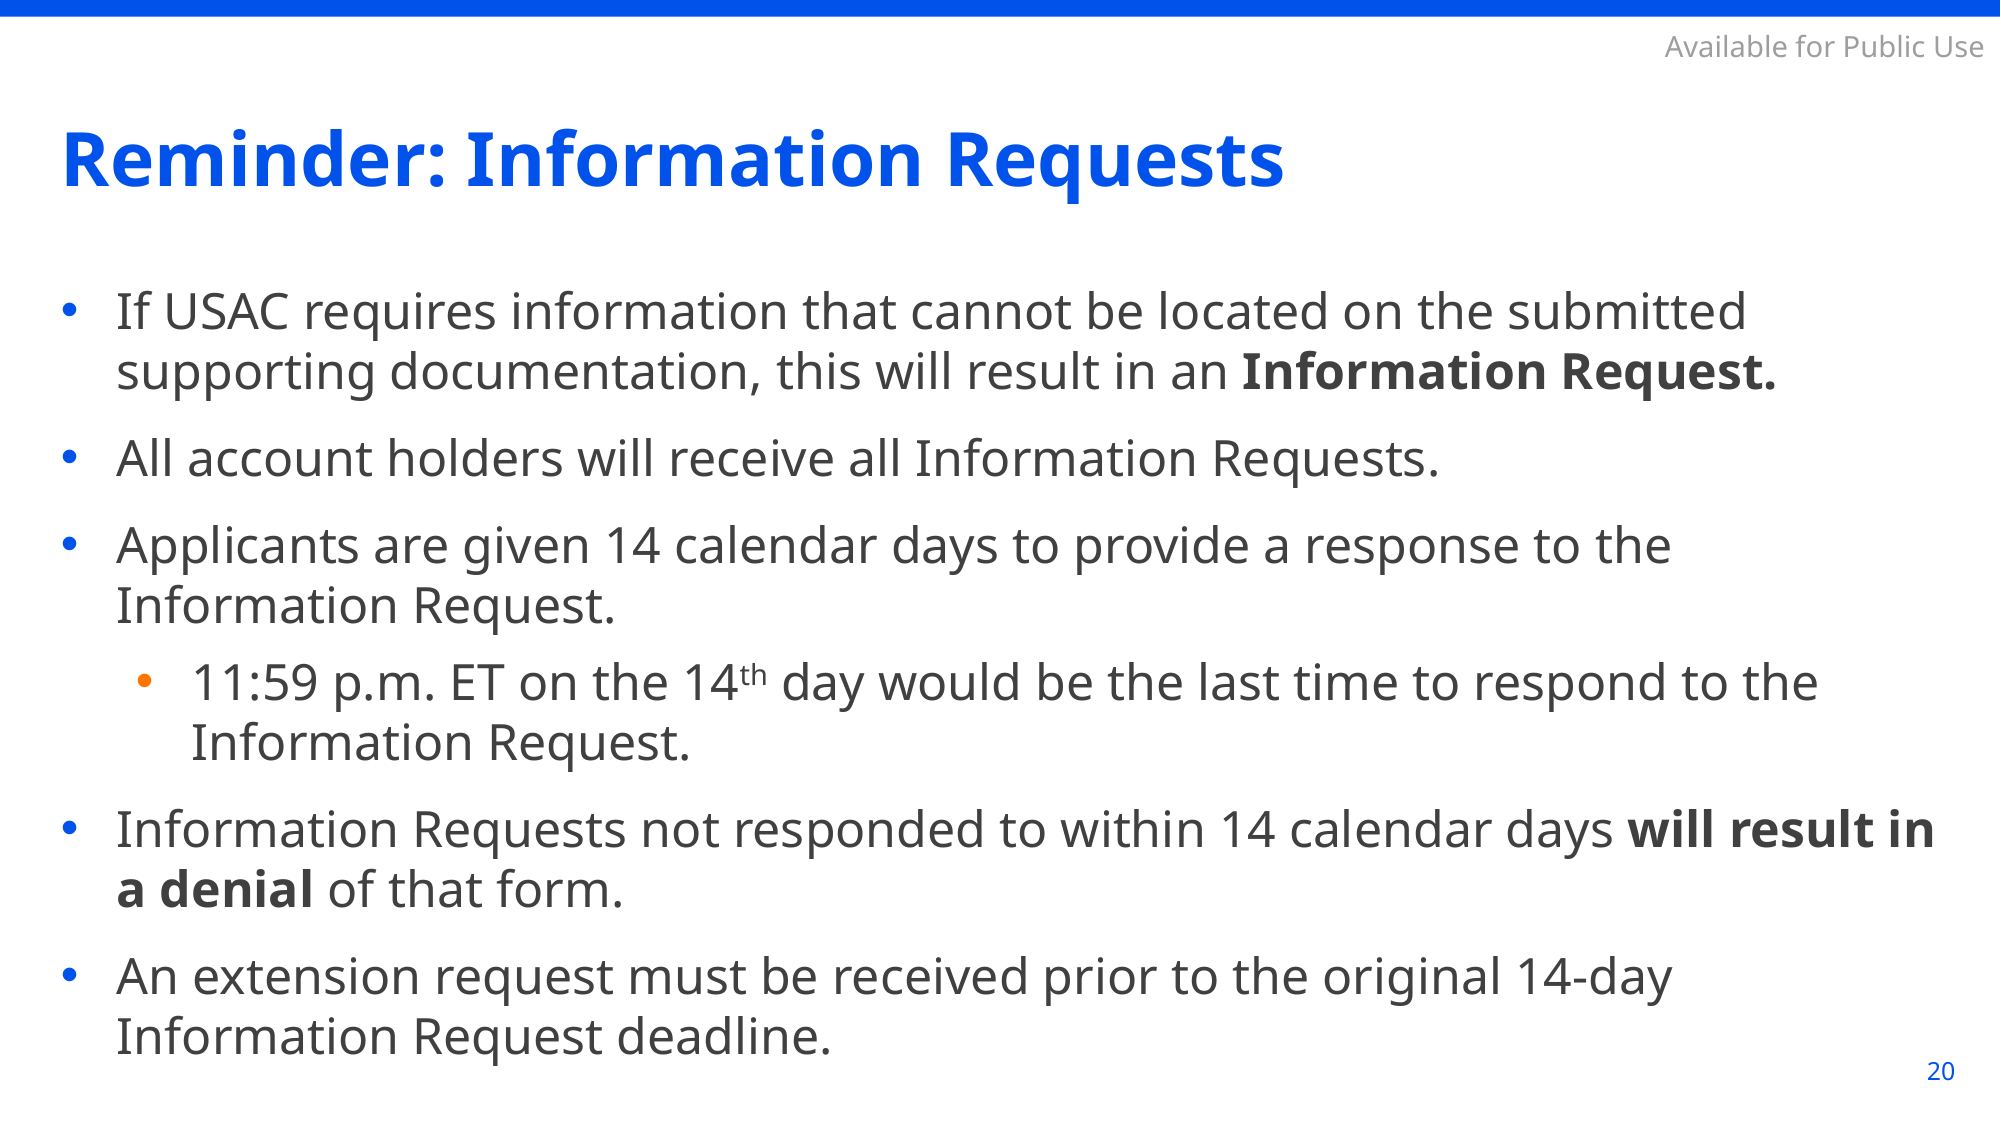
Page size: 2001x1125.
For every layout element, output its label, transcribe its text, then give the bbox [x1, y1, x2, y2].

slide_number 20 [1520, 1042, 1971, 1103]
list If USAC requires information that cannot be located on the submitted supporting documentation, this will result in an Information Request. All account holders will receive all Information Requests. Applicants are given 14 calendar days to provide a response to the Information Request. 11:59 p.m. ET on the 14th day would be the last time to respond to the Information Request. Information Requests not responded to within 14 calendar days will result in a denial of that form. An extension request must be received prior to the original 14-day Information Request deadline. [45, 271, 1971, 776]
title Reminder: Information Requests [45, 113, 1971, 226]
